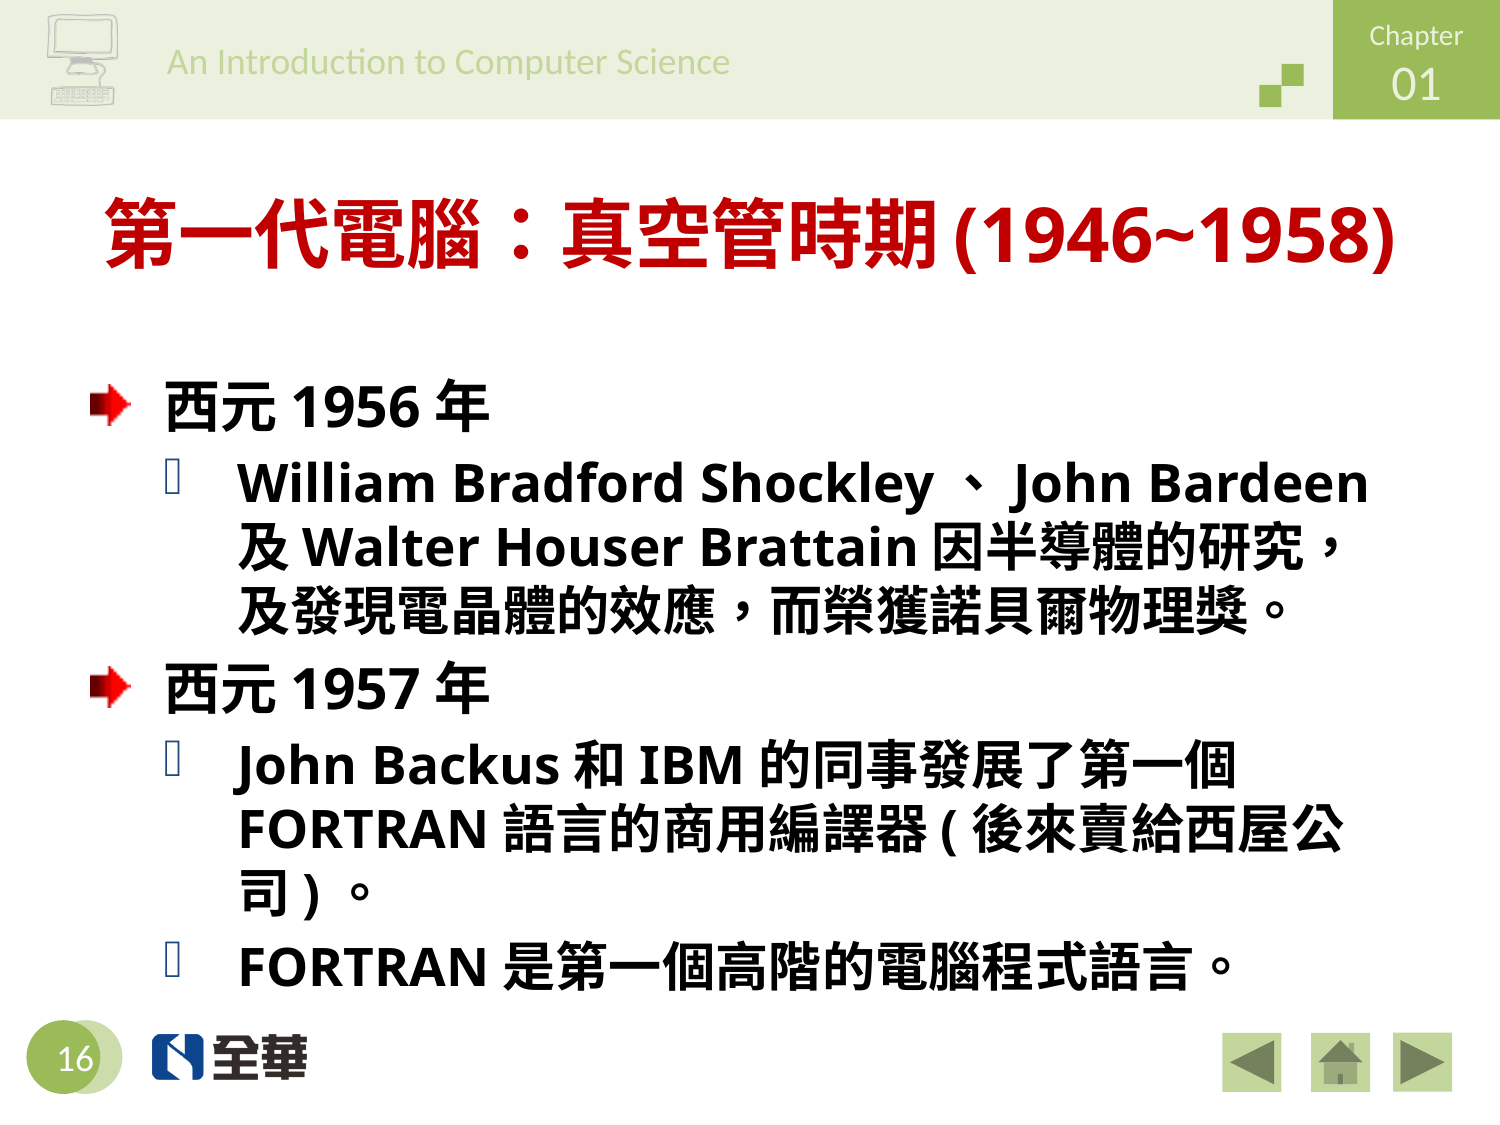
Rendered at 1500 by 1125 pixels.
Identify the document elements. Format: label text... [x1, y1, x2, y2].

title 第一代電腦：真空管時期(1946~1958) [75, 138, 1425, 327]
picture [152, 1034, 307, 1080]
picture [47, 14, 118, 106]
list 西元1956年 William Bradford Shockley、John Bardeen及Walter Houser Brattain因半導體的研究，及發現電晶體的效應，而榮獲諾貝爾物理獎。 西元1957年 John Backus和IBM的同事發展了第一個FORTRAN語言的商用編譯器(後來賣給西屋公司)。 FORTRAN是第一個高階的電腦程式語言。 [75, 363, 1425, 1005]
picture [90, 666, 131, 708]
picture [90, 384, 131, 426]
